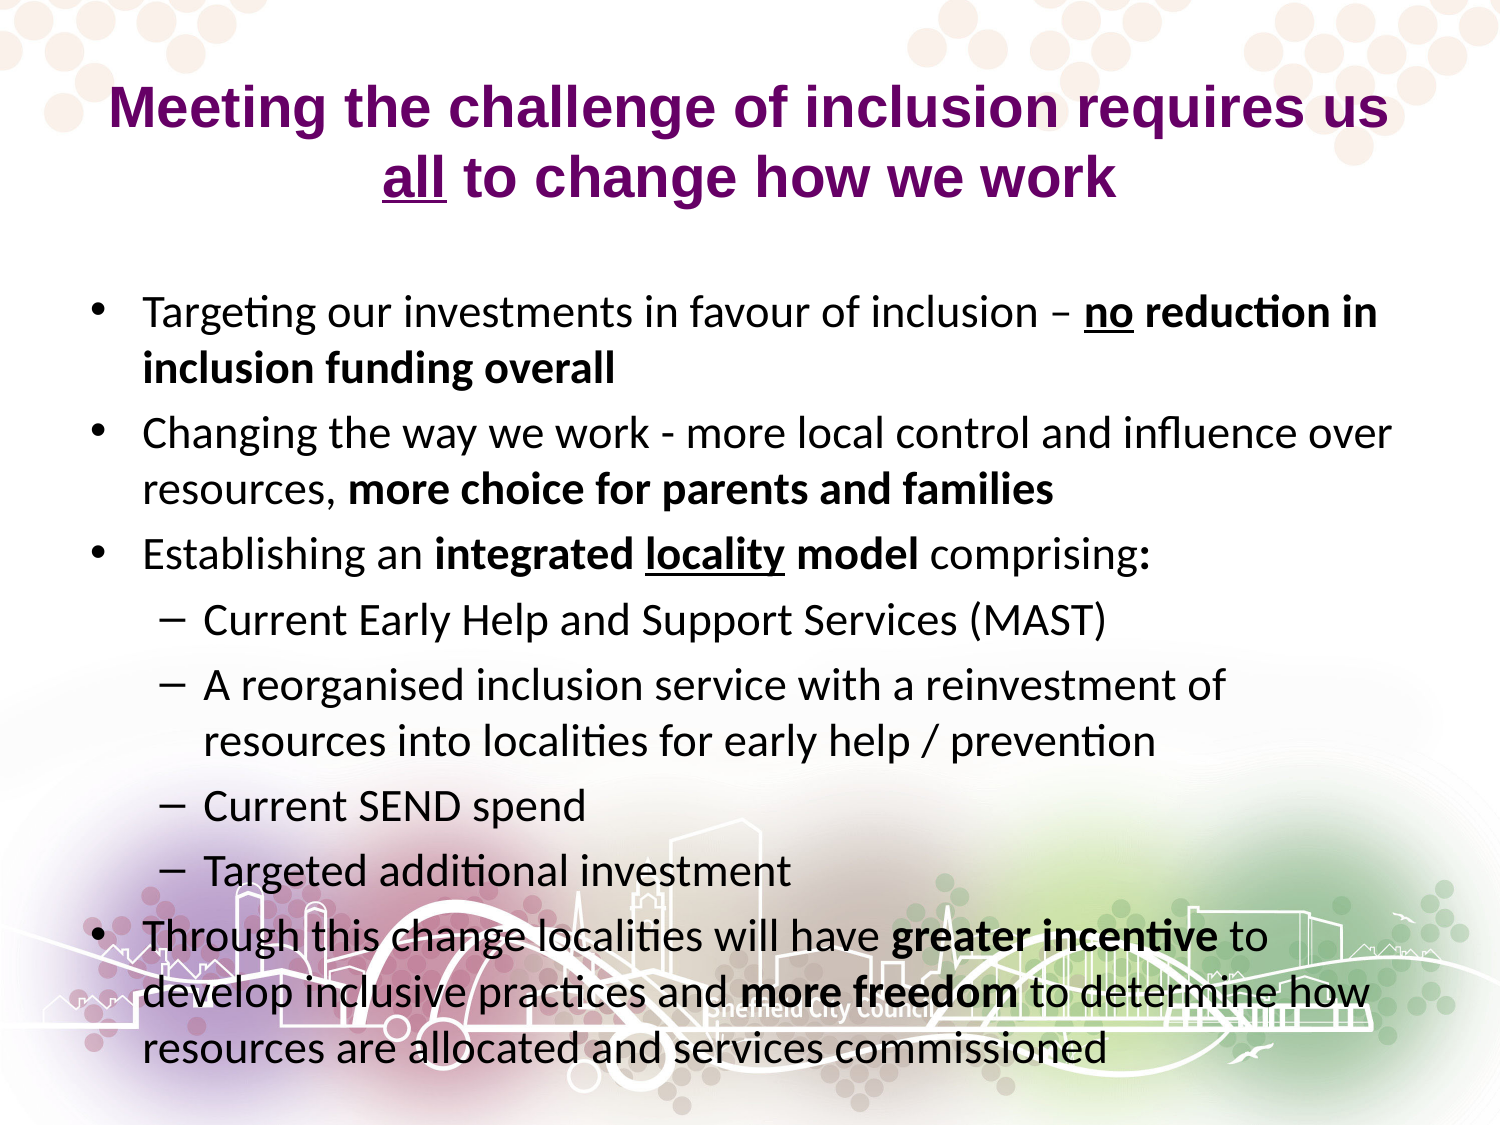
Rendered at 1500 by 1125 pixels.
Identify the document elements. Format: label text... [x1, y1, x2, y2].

title Meeting the challenge of inclusion requires us all to change how we work [75, 45, 1425, 233]
picture [0, 0, 1500, 1125]
list Targeting our investments in favour of inclusion – no reduction in inclusion funding overall Changing the way we work - more local control and influence over resources, more choice for parents and families Establishing an integrated locality model comprising: Current Early Help and Support Services (MAST) A reorganised inclusion service with a reinvestment of resources into localities for early help / prevention Current SEND spend Targeted additional investment Through this change localities will have greater incentive to develop inclusive practices and more freedom to determine how resources are allocated and services commissioned [75, 273, 1425, 1088]
